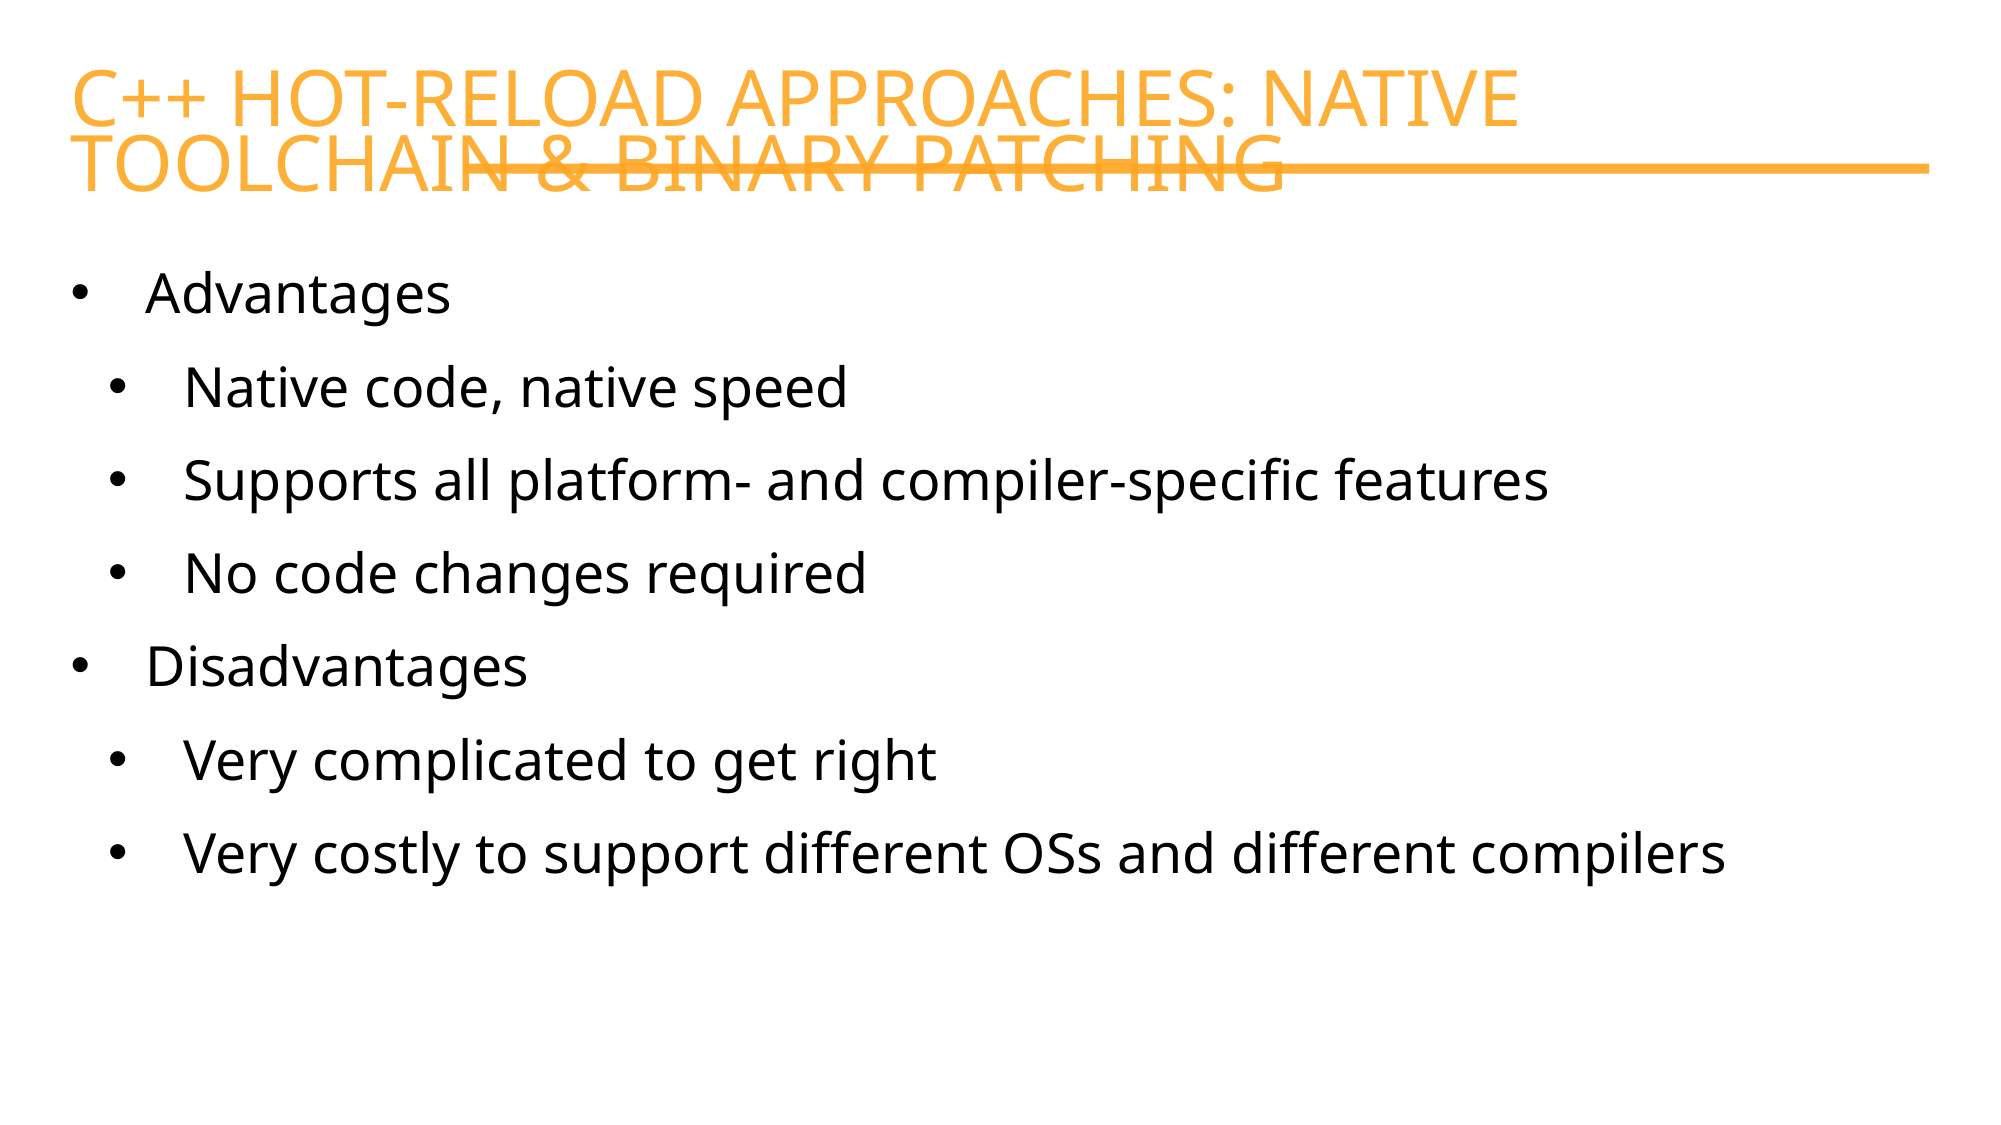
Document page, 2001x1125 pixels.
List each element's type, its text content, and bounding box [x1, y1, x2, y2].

text_box Advantages Native code, native speed Supports all platform- and compiler-specific features No code changes required Disadvantages Very complicated to get right Very costly to support different OSs and different compilers [70, 231, 1930, 988]
text_box C++ HOT-RELOAD APPROACHES: NATIVE TOOLCHAIN & BINARY PATCHING [70, 74, 1930, 191]
text_box [464, 163, 1930, 174]
